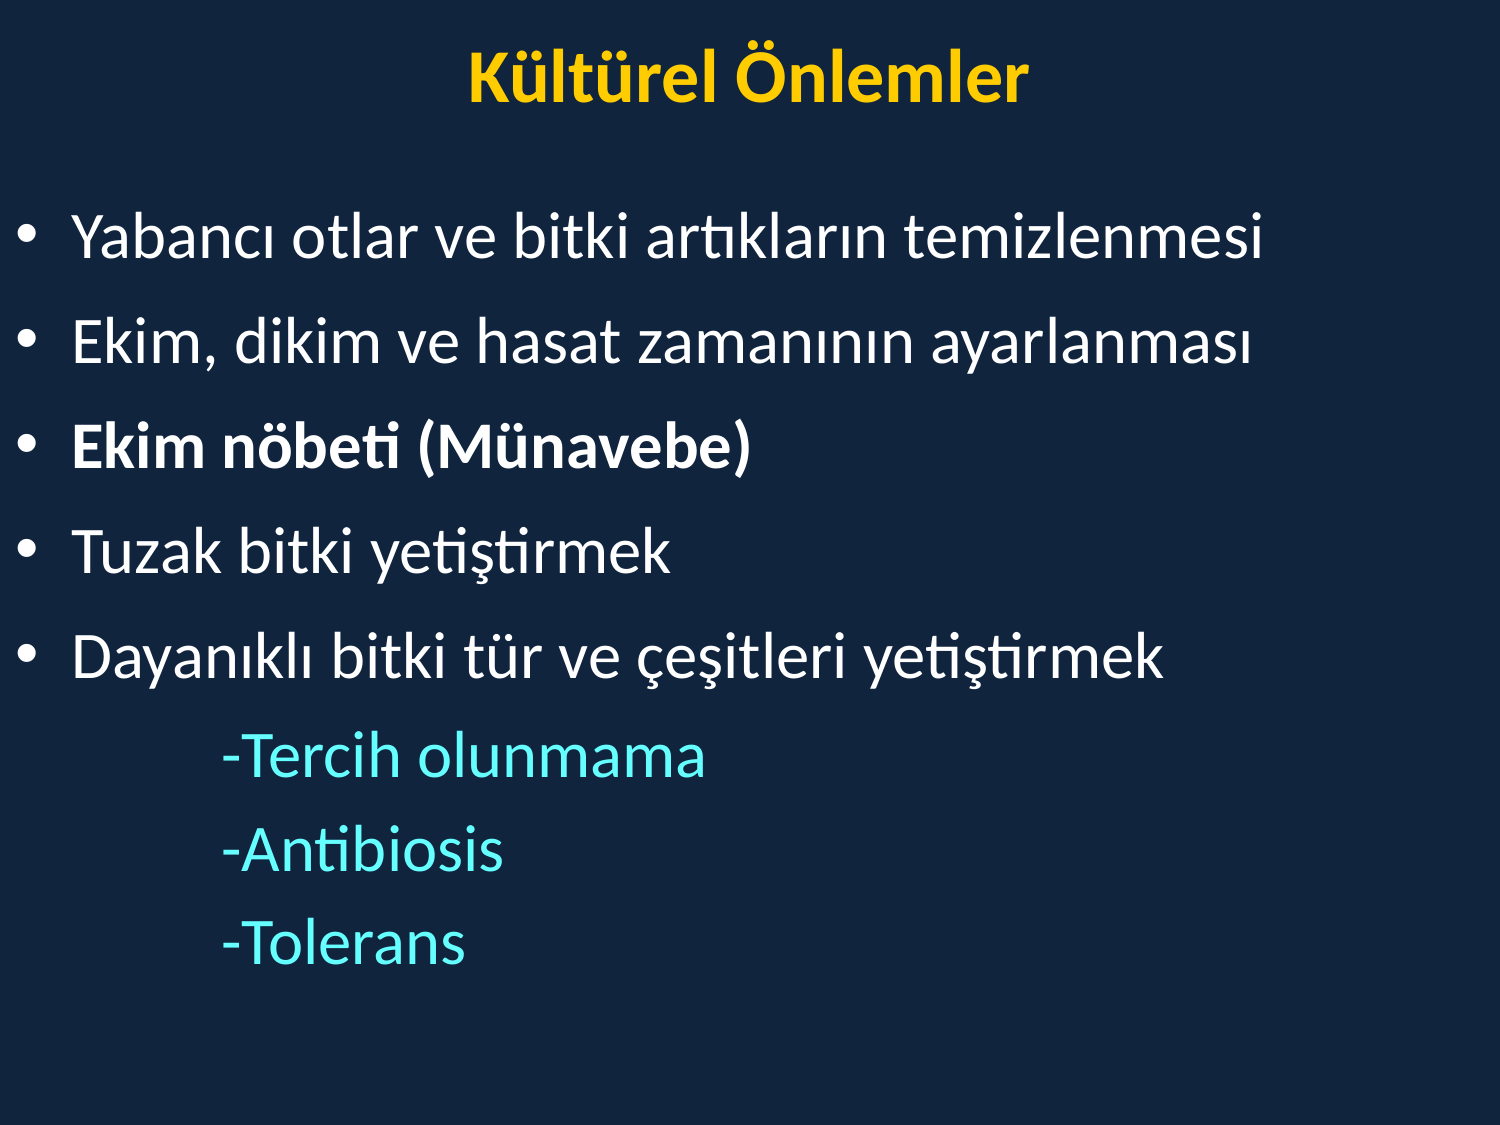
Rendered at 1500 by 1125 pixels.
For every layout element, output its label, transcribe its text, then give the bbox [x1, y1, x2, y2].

list Yabancı otlar ve bitki artıkların temizlenmesi Ekim, dikim ve hasat zamanının ayarlanması Ekim nöbeti (Münavebe) Tuzak bitki yetiştirmek Dayanıklı bitki tür ve çeşitleri yetiştirmek -Tercih olunmama -Antibiosis -Tolerans [0, 184, 1500, 1125]
title Kültürel Önlemler [0, 19, 1500, 126]
